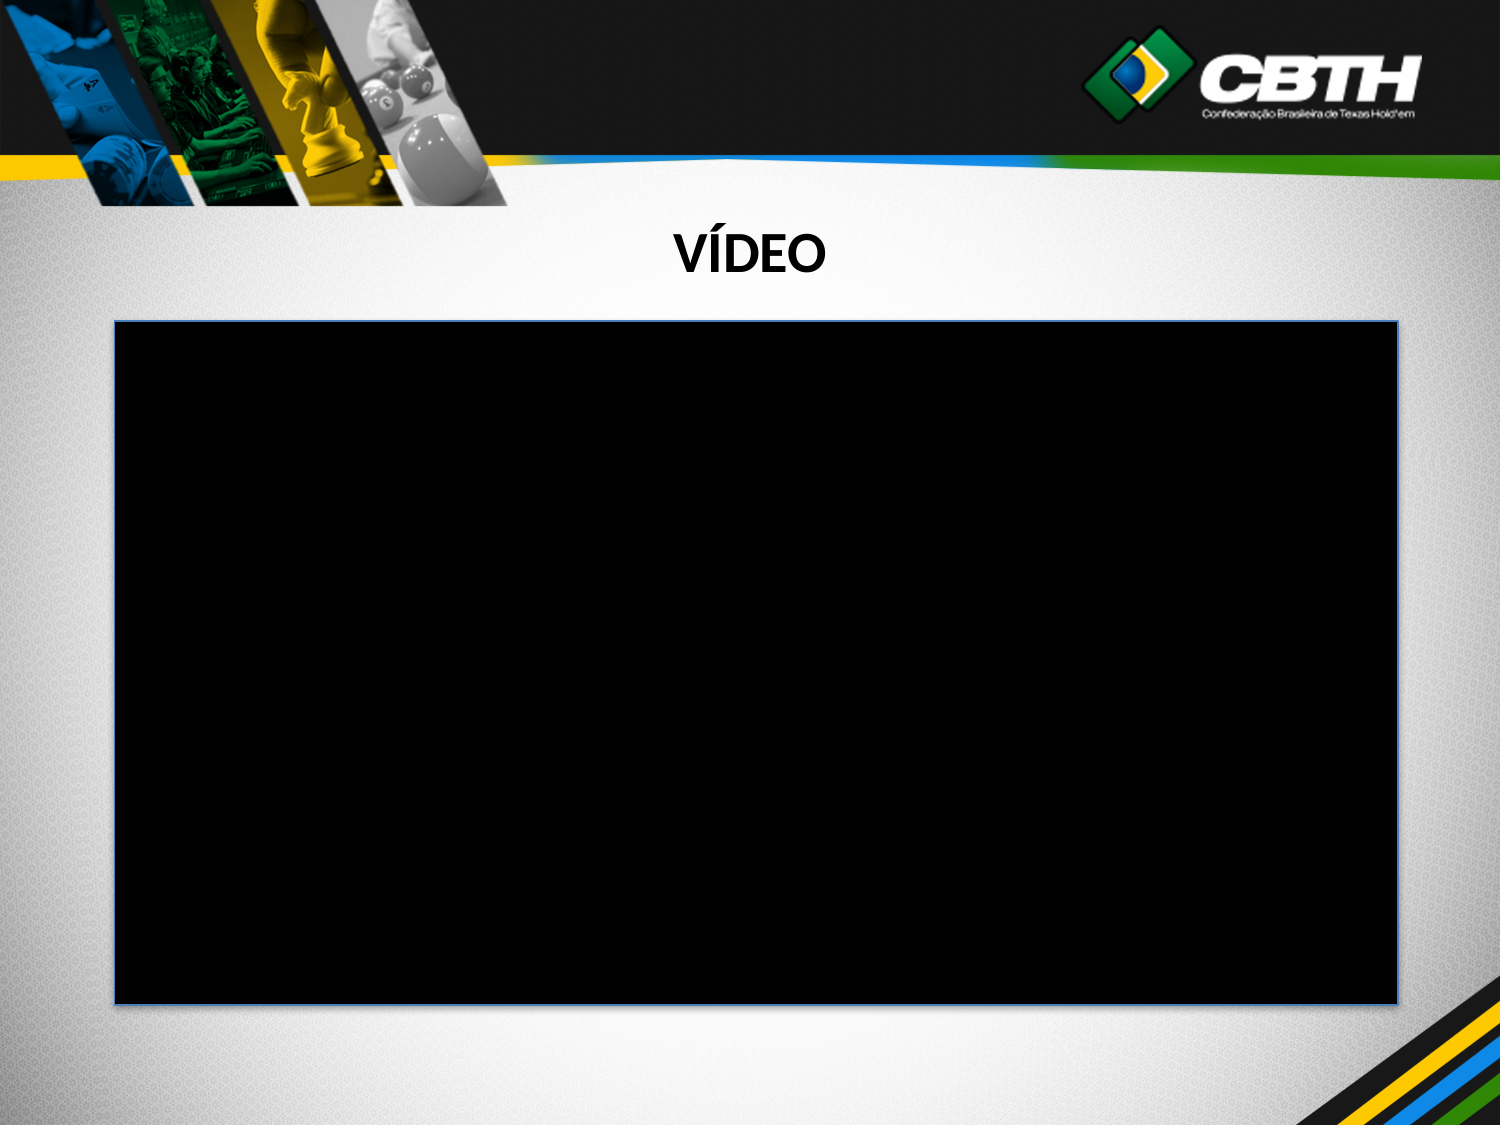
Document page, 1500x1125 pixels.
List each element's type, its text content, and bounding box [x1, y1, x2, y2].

text_box [114, 320, 1399, 1006]
picture [0, 0, 1500, 1125]
text_box VÍDEO [140, 206, 1360, 292]
